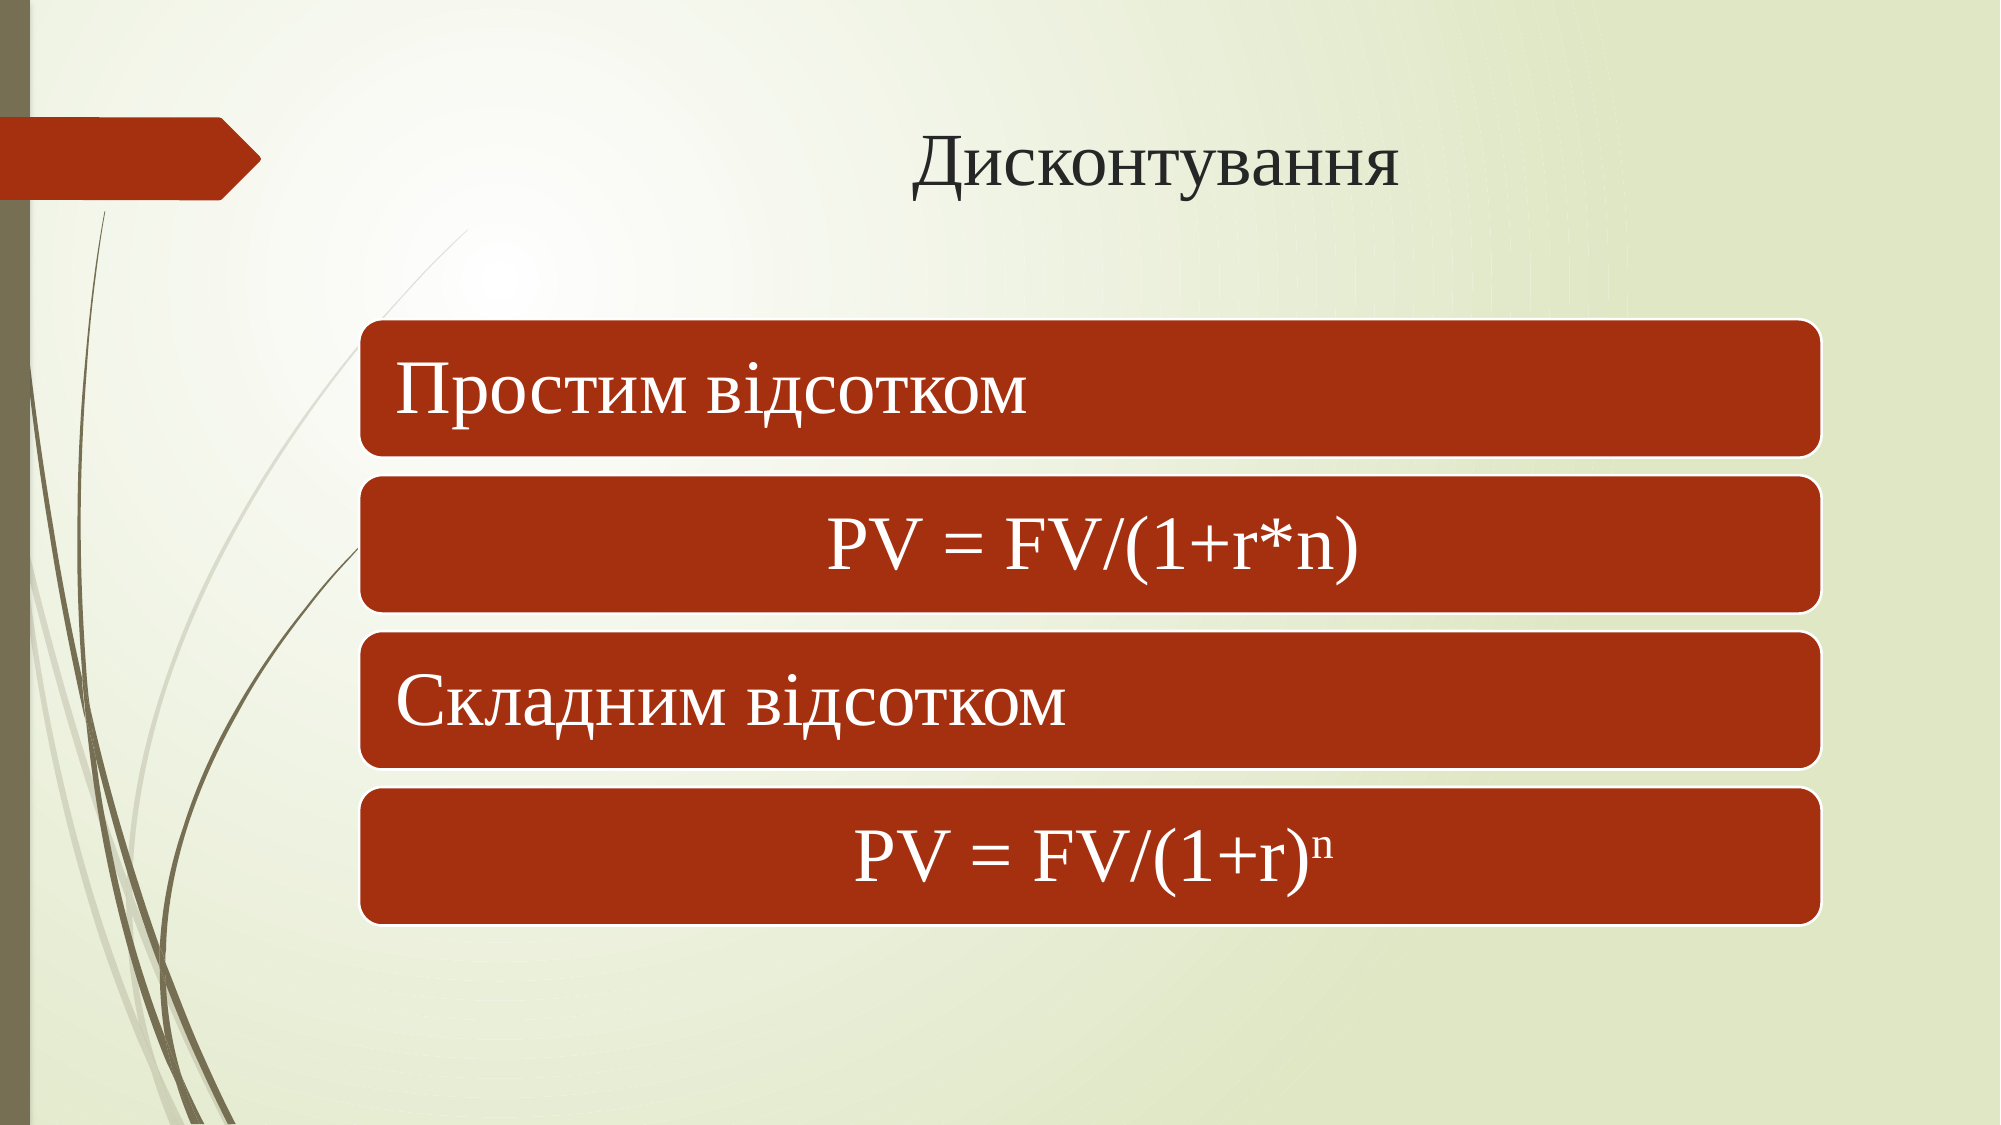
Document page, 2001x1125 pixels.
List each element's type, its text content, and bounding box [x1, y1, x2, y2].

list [358, 312, 1822, 933]
title Дисконтування [425, 102, 1888, 313]
